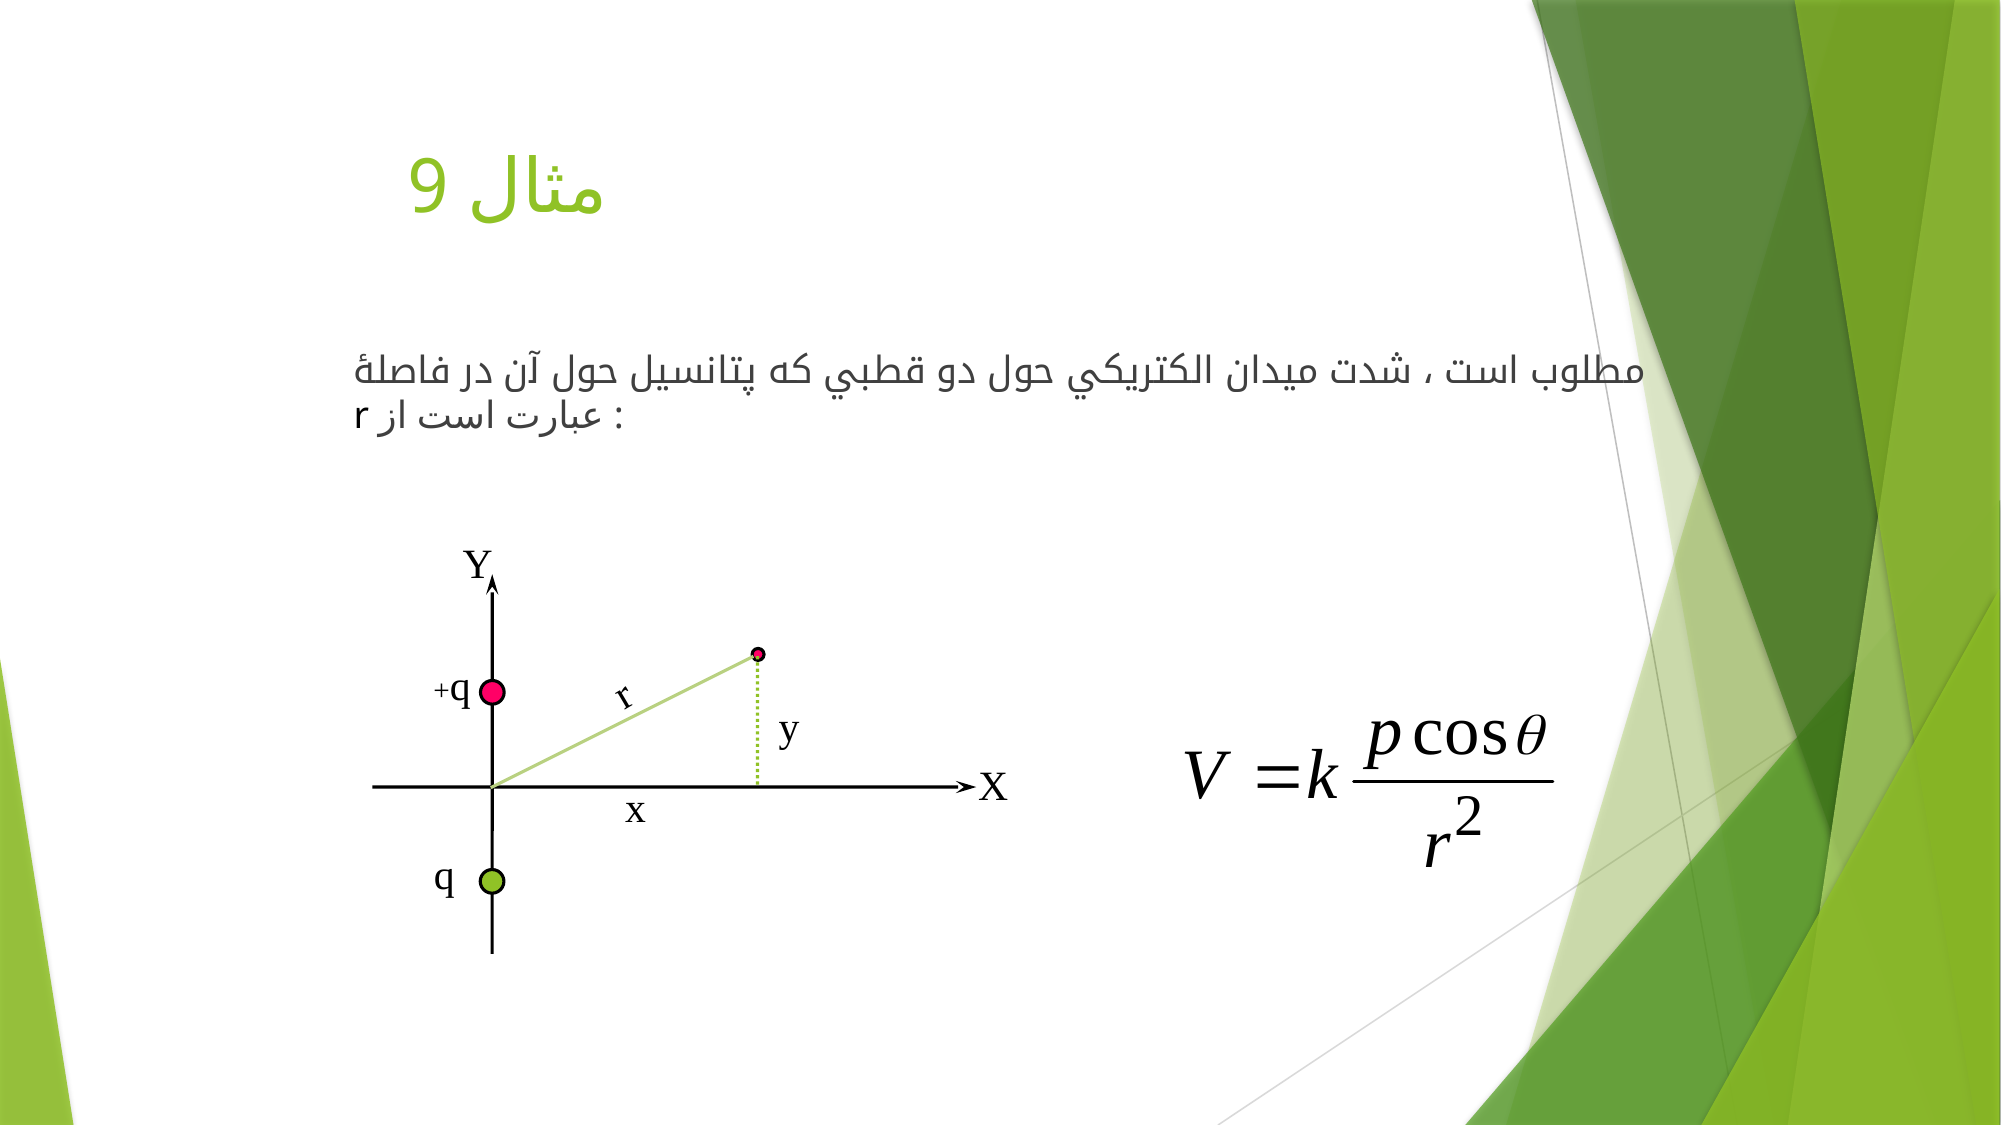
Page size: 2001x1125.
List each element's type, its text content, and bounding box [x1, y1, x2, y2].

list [1176, 686, 1567, 882]
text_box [373, 528, 1025, 953]
title مثال 9 [372, 129, 1686, 268]
list مطلوب است ، شدت ميدان الكتريكي حول دو قطبي كه پتانسيل حول آن در فاصلۀ r عبارت است از : [338, 338, 1662, 523]
